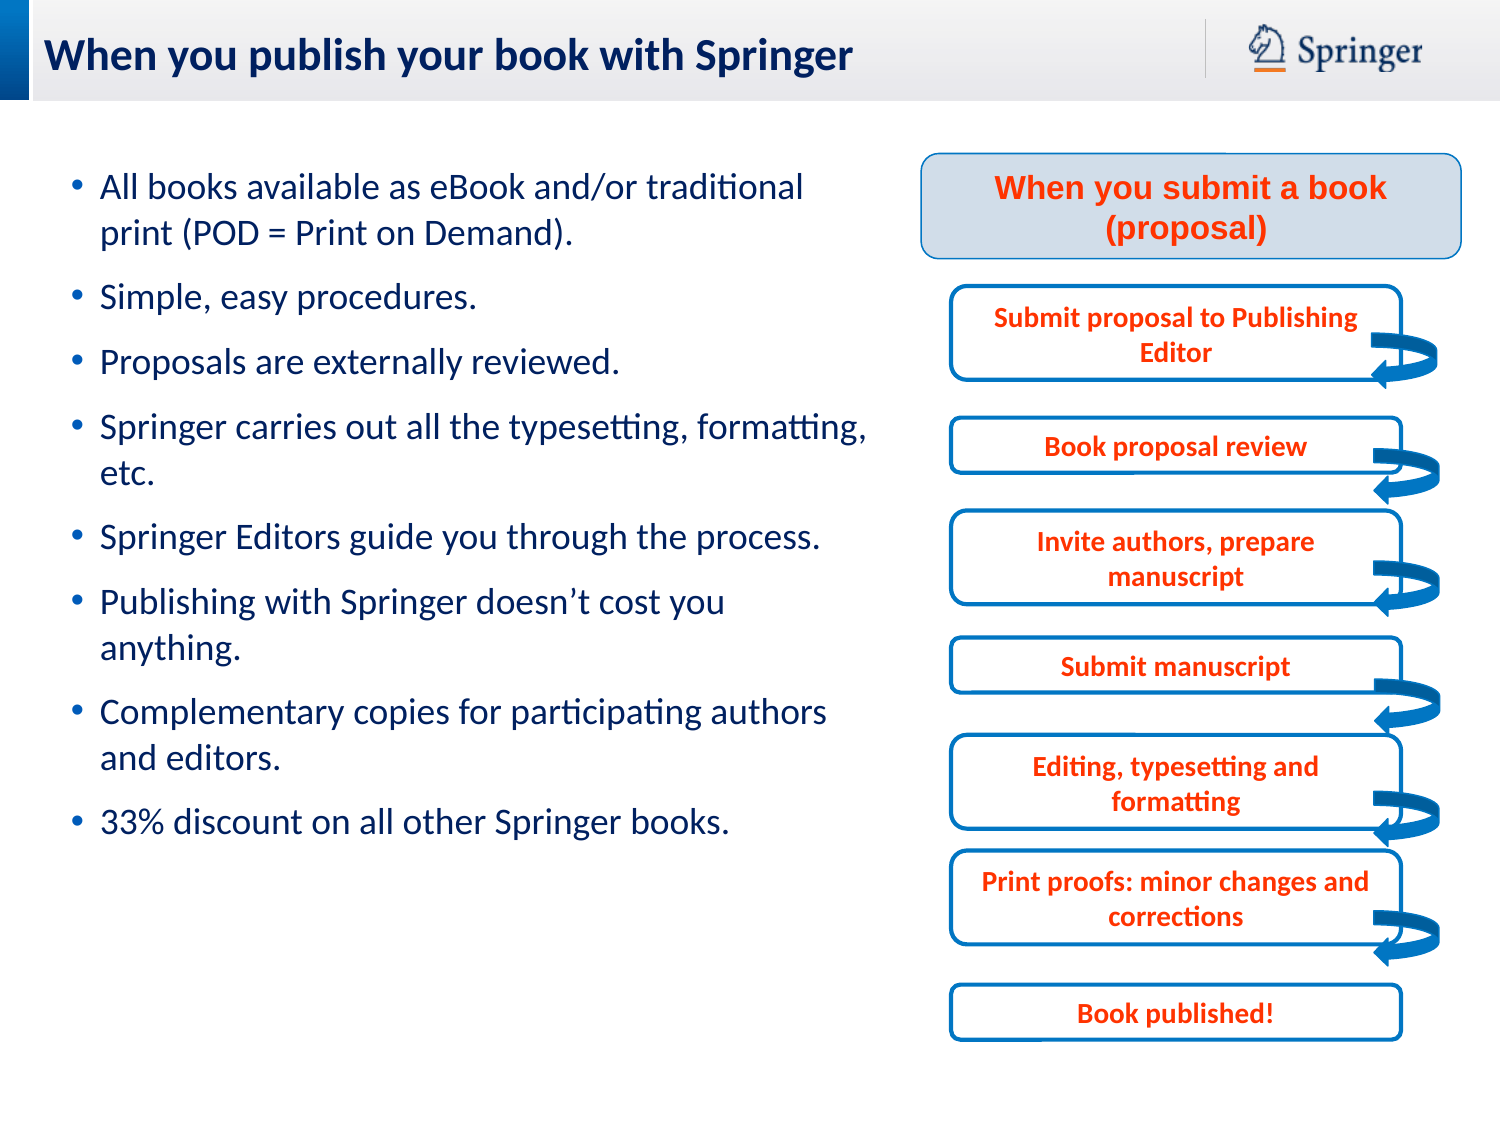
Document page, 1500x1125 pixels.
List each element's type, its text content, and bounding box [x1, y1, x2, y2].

picture [33, 0, 1500, 101]
title When you publish your book with Springer [43, 30, 1407, 81]
list All books available as eBook and/or traditional print (POD = Print on Demand). Simple, easy procedures. Proposals are externally reviewed. Springer carries out all the typesetting, formatting, etc. Springer Editors guide you through the process. Publishing with Springer doesn’t cost you anything. Complementary copies for participating authors and editors. 33% discount on all other Springer books. [70, 161, 869, 915]
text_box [920, 153, 1462, 1041]
